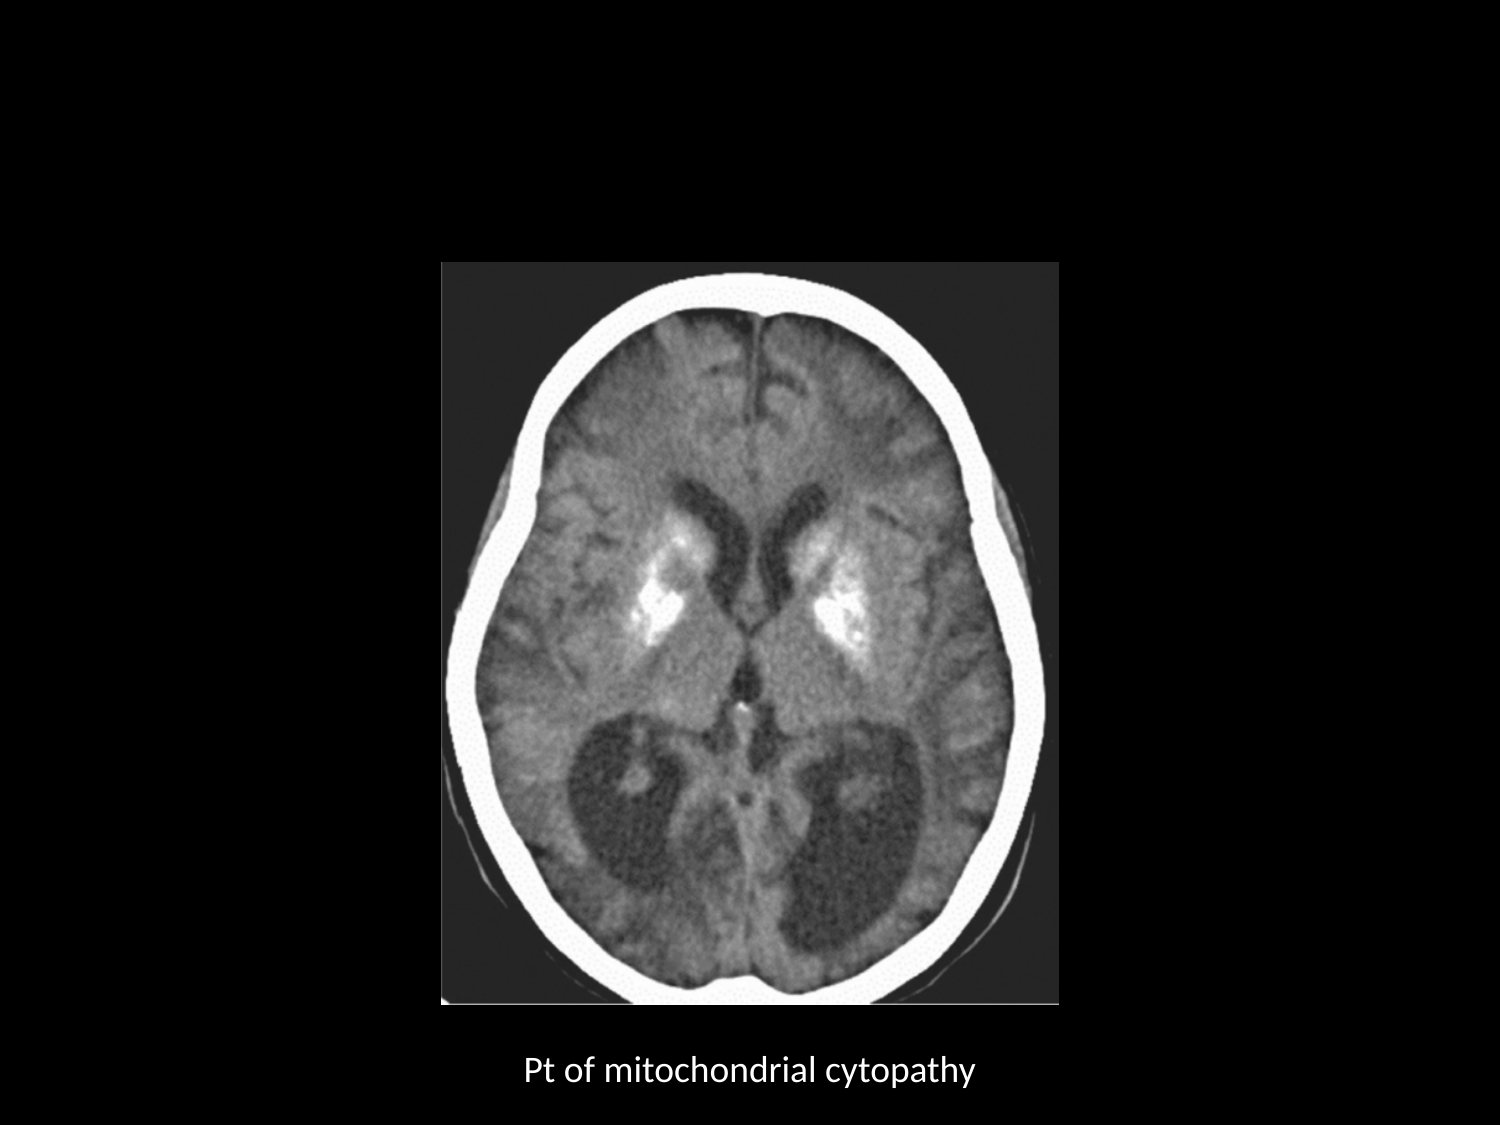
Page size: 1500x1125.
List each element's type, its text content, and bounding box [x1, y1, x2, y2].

text_box Pt of mitochondrial cytopathy [299, 1037, 1200, 1098]
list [440, 262, 1059, 1006]
